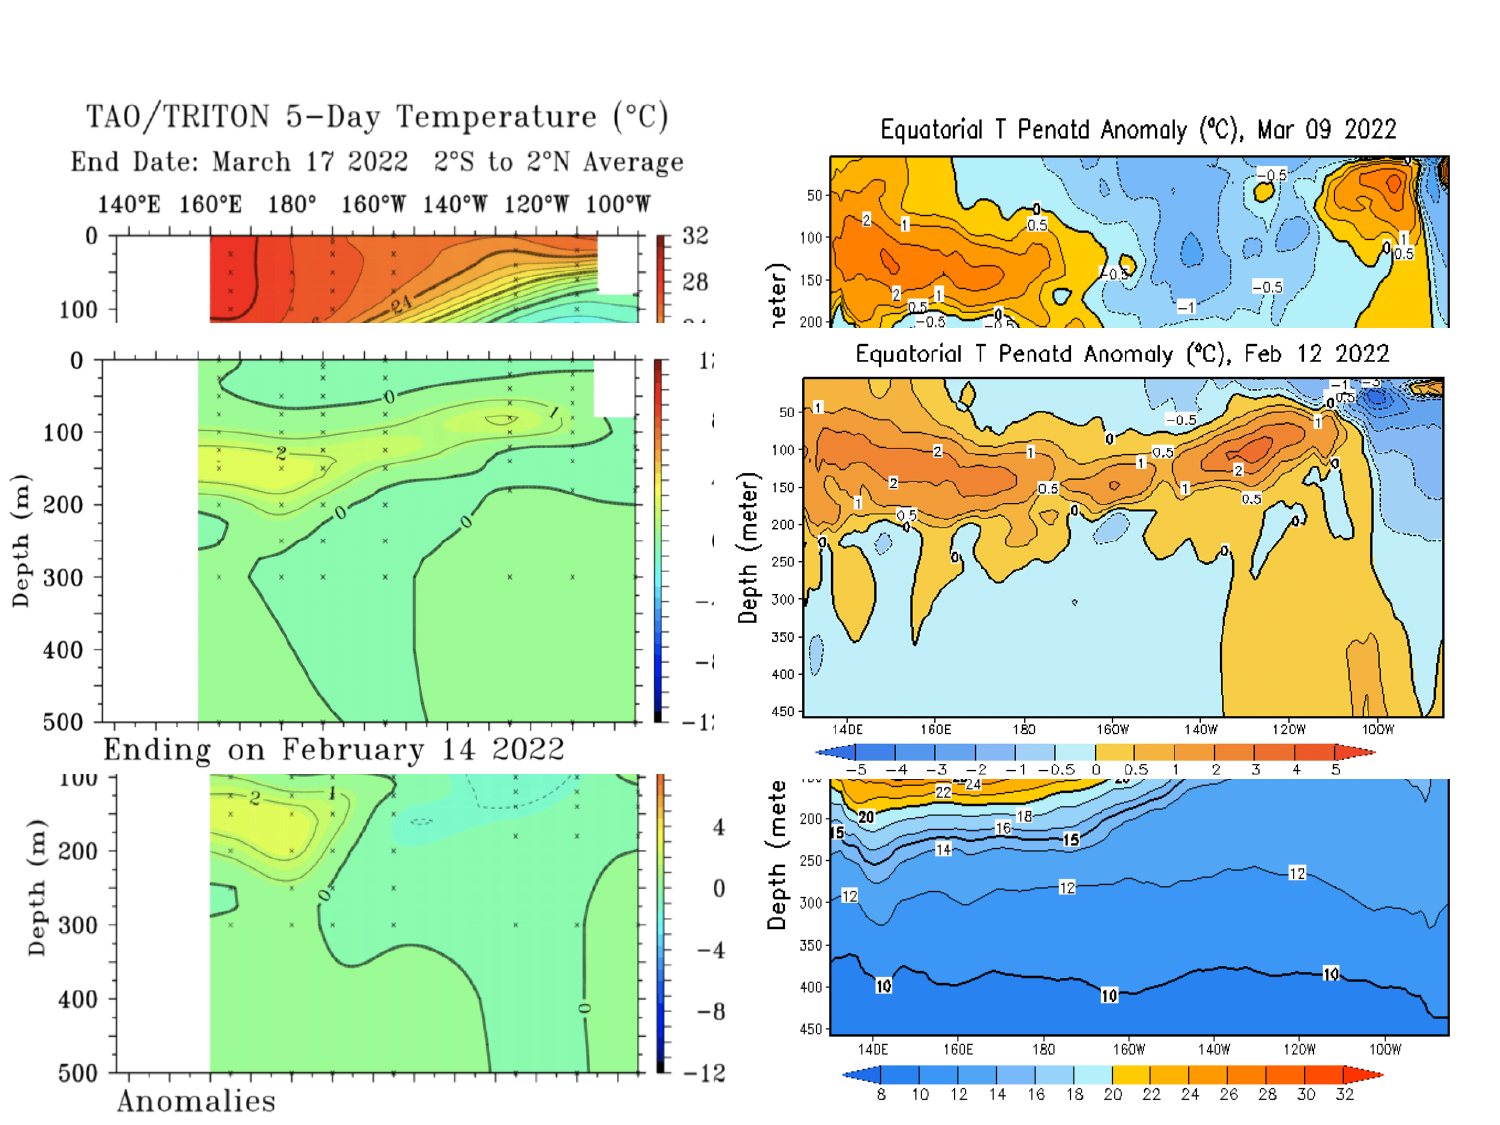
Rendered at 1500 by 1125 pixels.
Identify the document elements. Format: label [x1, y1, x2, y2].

text_box [0, 323, 1465, 780]
picture [11, 61, 1493, 1123]
